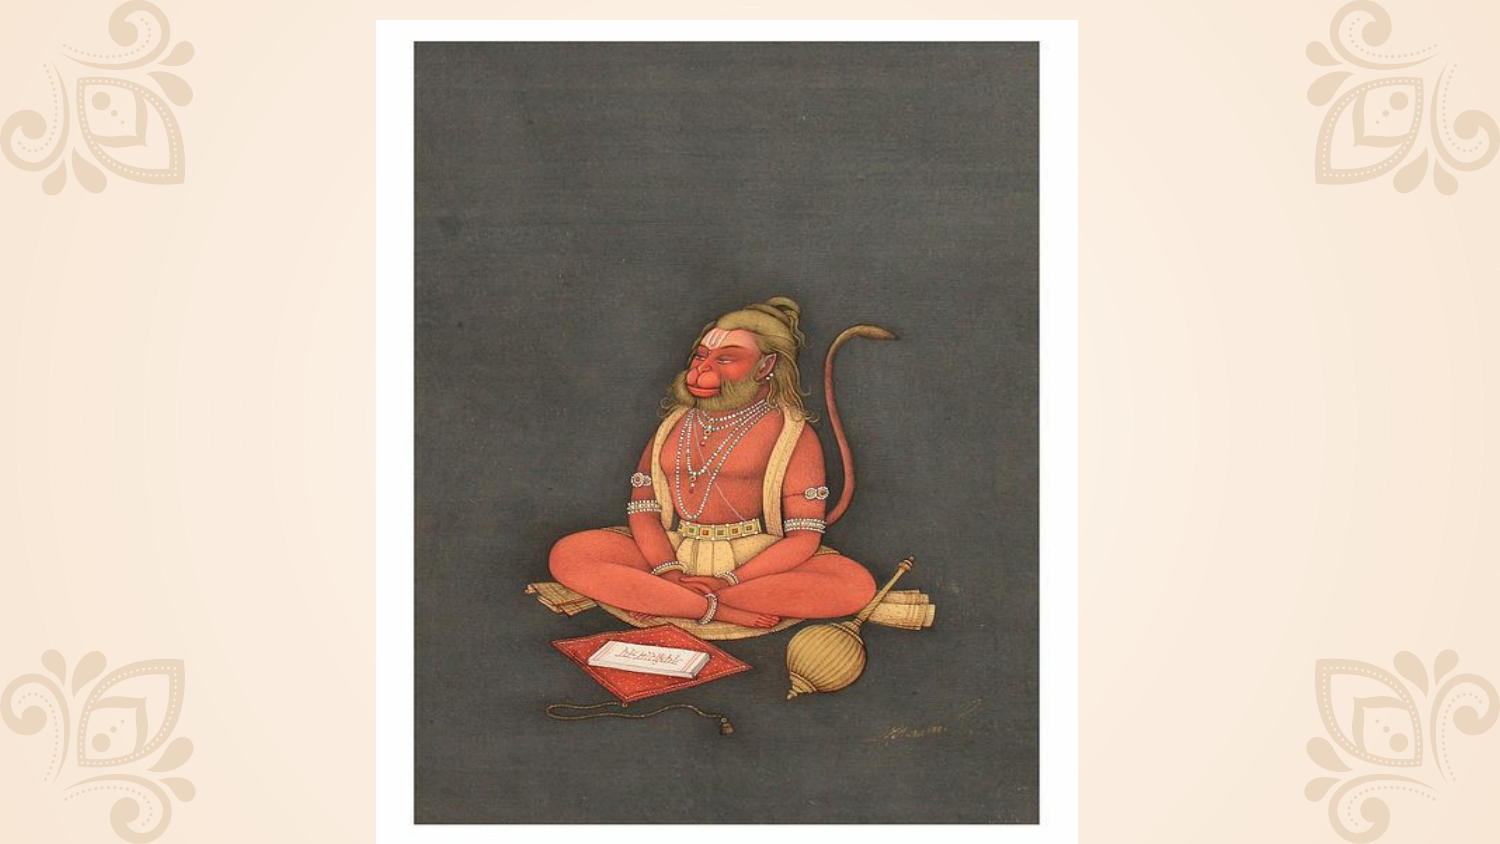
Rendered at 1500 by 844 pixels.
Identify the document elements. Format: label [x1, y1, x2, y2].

picture [376, 19, 1079, 844]
